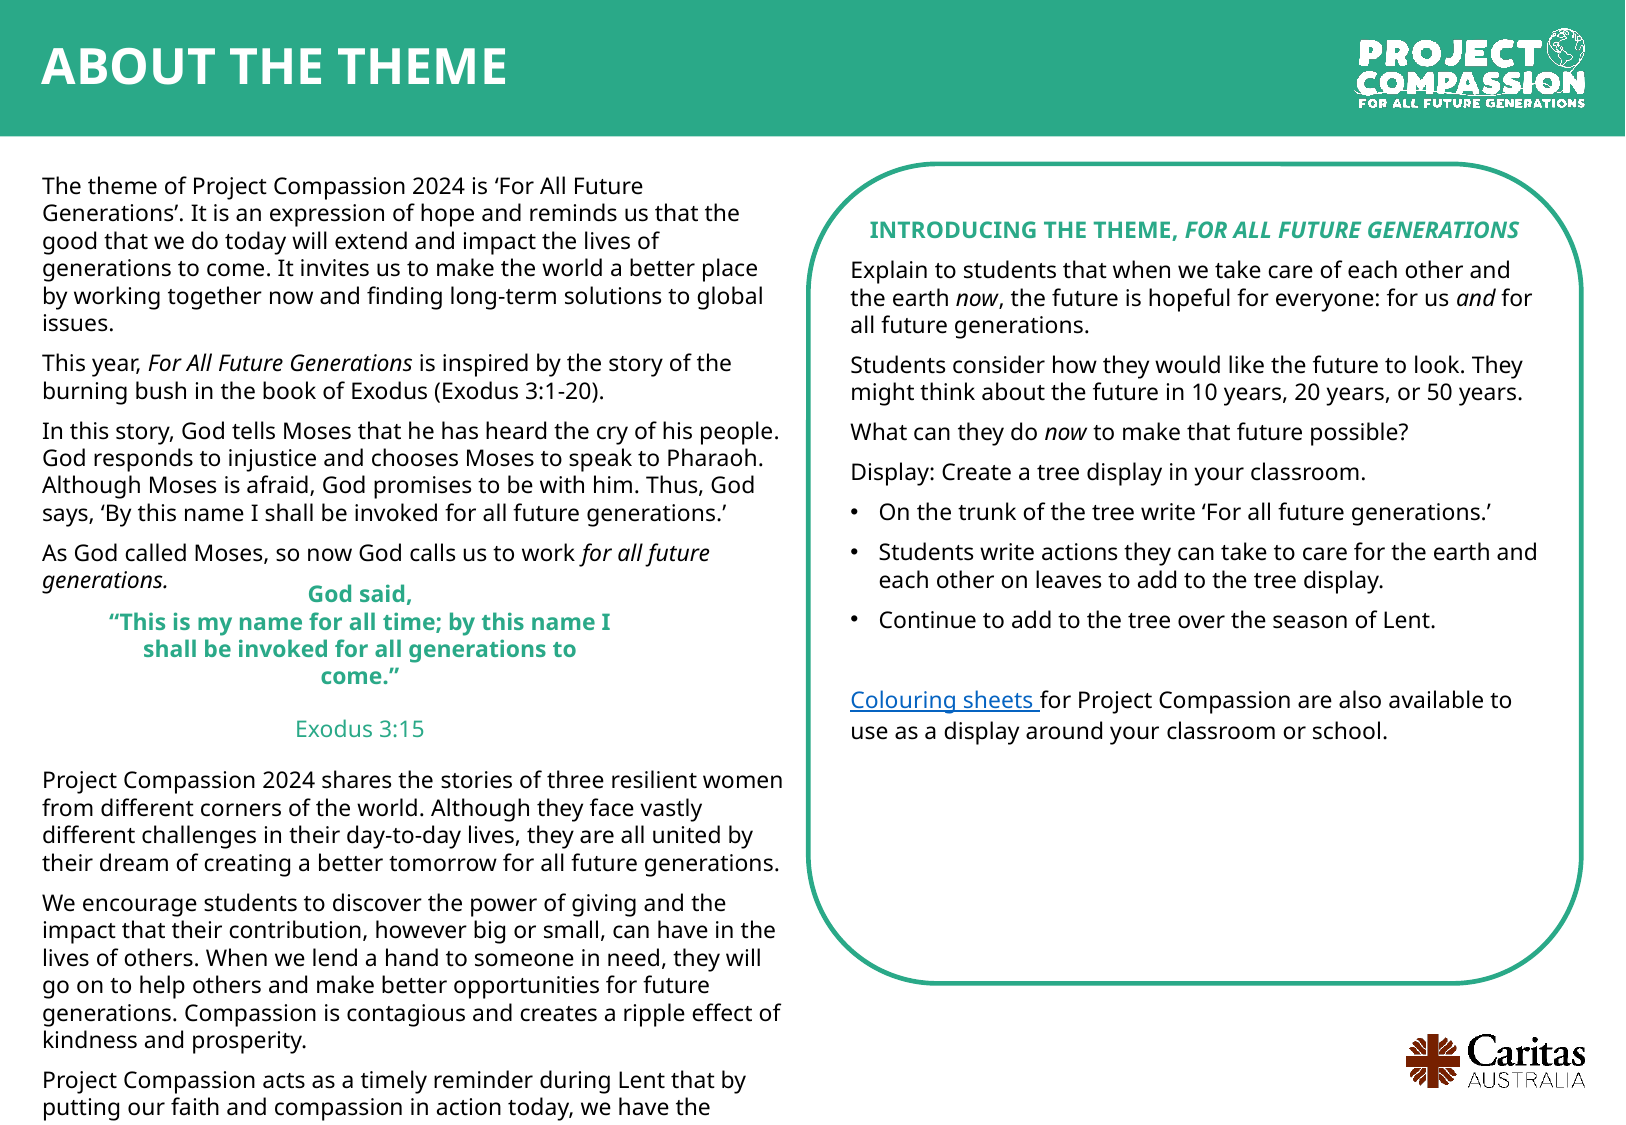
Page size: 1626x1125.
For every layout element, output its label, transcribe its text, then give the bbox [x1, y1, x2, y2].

text_box [807, 162, 1583, 985]
picture [1354, 28, 1585, 37]
list ABOUT THE THEME [27, 37, 1599, 99]
picture [1354, 99, 1585, 108]
text_box God said, “This is my name for all time; by this name I shall be invoked for all generations to come.” Exodus 3:15 [82, 562, 638, 759]
text_box [824, 181, 1598, 1105]
text_box The theme of Project Compassion 2024 is ‘For All Future Generations’. It is an expression of hope and reminds us that the good that we do today will extend and impact the lives of generations to come. It invites us to make the world a better place by working together now and finding long-term solutions to global issues. This year, For All Future Generations is inspired by the story of the burning bush in the book of Exodus (Exodus 3:1-20). In this story, God tells Moses that he has heard the cry of his people. God responds to injustice and chooses Moses to speak to Pharaoh. Although Moses is afraid, God promises to be with him. Thus, God says, ‘By this name I shall be invoked for all future generations.’ As God called Moses, so now God calls us to work for all future generations. Project Compassion 2024 shares the stories of three resilient women from different corners of the world. Although they face vastly different challenges in their day-to-day lives, they are all united by their dream of creating a better tomorrow for all future generations. We encourage students to discover the power of giving and the impact that their contribution, however big or small, can have in the lives of others. When we lend a hand to someone in need, they will go on to help others and make better opportunities for future generations. Compassion is contagious and creates a ripple effect of kindness and prosperity. Project Compassion acts as a timely reminder during Lent that by putting our faith and compassion in action today, we have the power to create lasting change for generations to come. [27, 163, 800, 1105]
